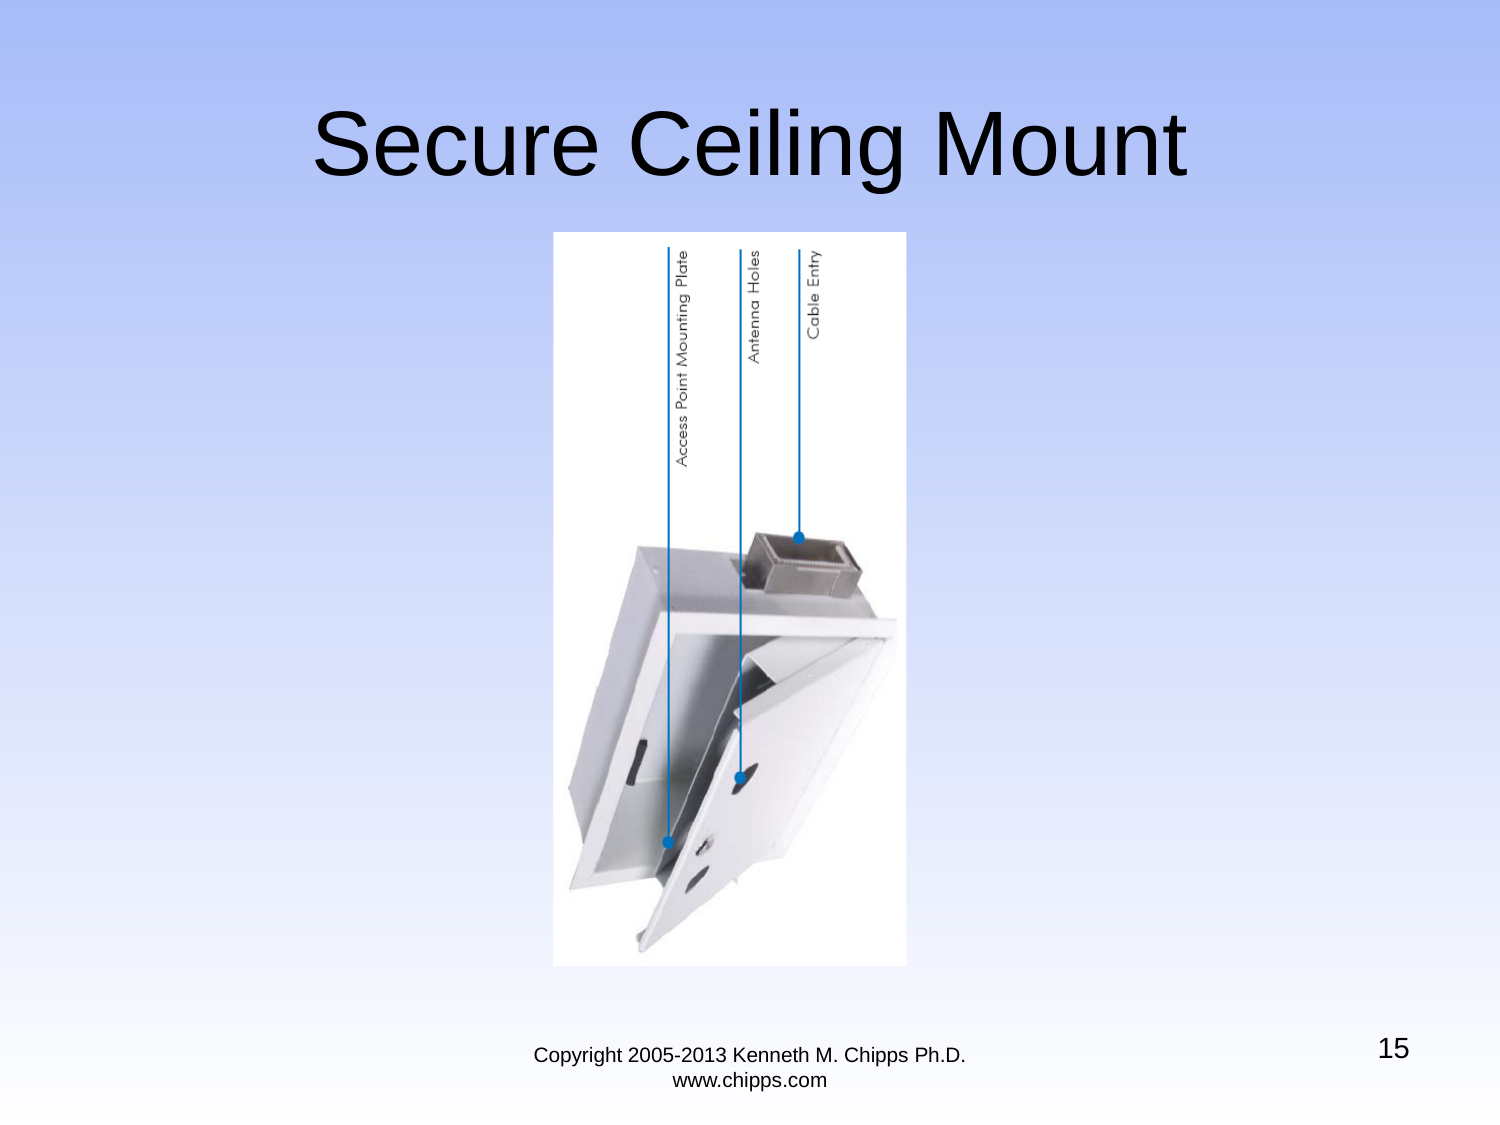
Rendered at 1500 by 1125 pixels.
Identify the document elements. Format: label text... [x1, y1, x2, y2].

slide_number 15 [1074, 1021, 1426, 1101]
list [553, 231, 907, 966]
footer Copyright 2005-2013 Kenneth M. Chipps Ph.D. www.chipps.com [449, 1034, 1051, 1113]
title Secure Ceiling Mount [75, 45, 1425, 233]
